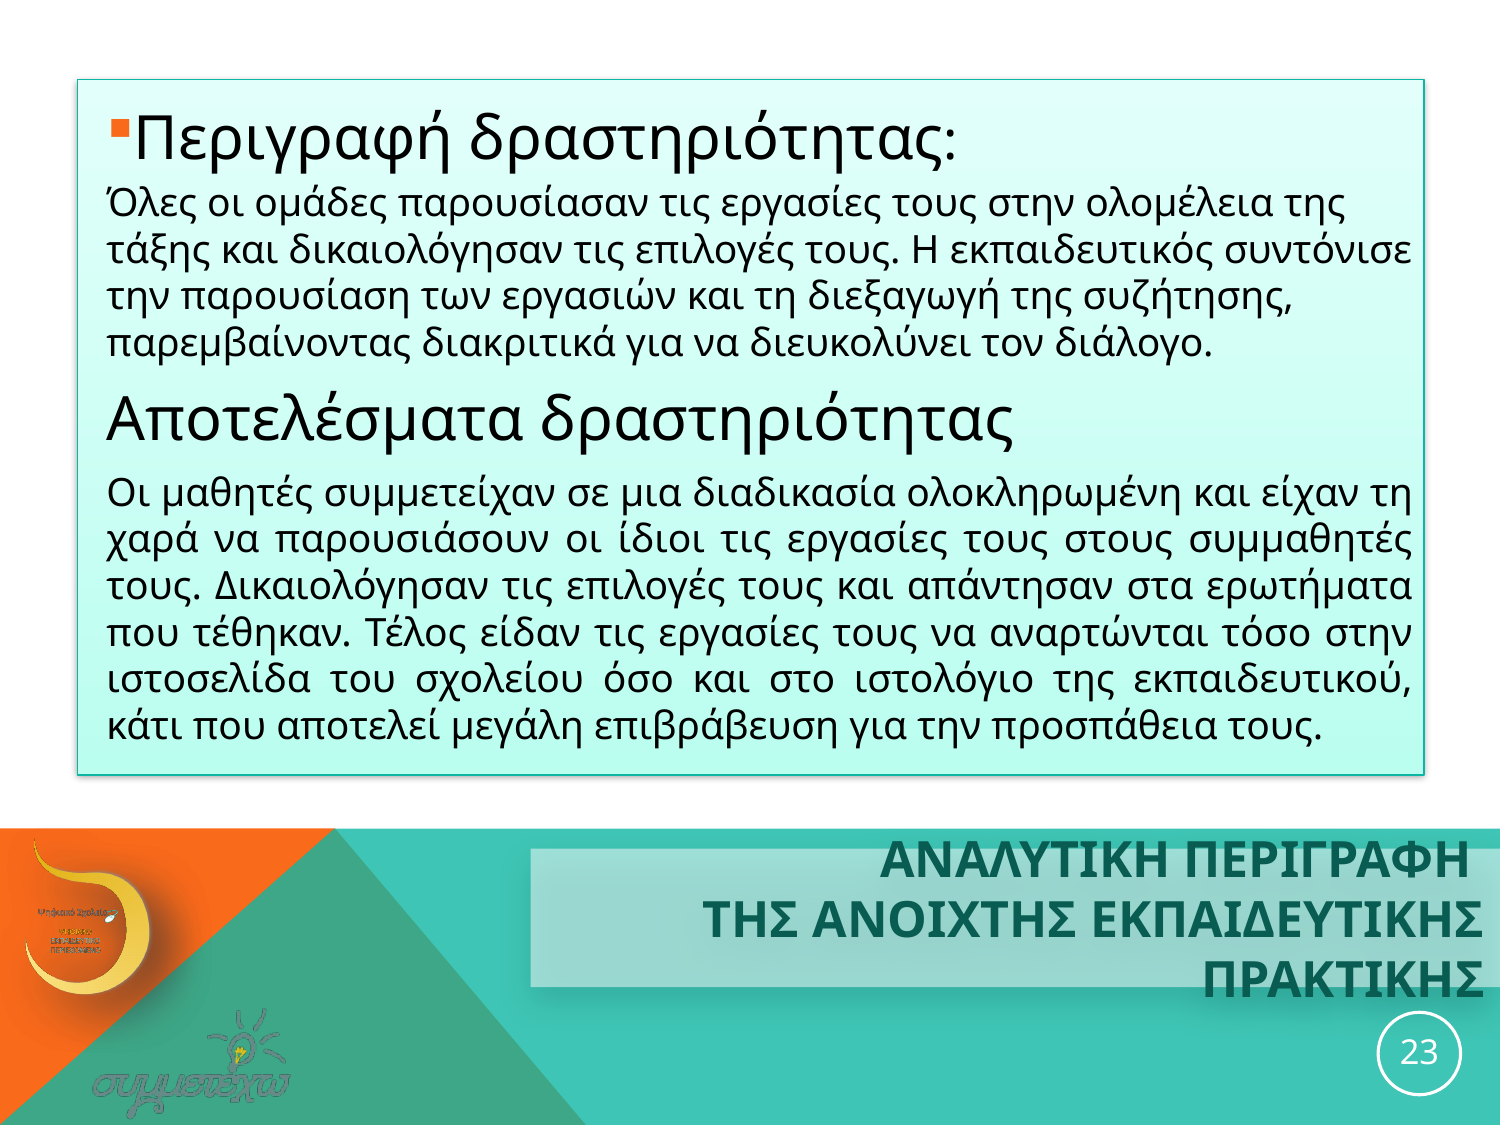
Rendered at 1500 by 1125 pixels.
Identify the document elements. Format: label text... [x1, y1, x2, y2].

title ΑΝΑΛΥΤΙΚΗ ΠΕΡΙΓΡΑΦΗ ΤΗΣ ανοιχτησ εκπαιδευτικησ ΠΡΑΚΤΙΚΗΣ [530, 848, 1500, 988]
picture [79, 1007, 305, 1121]
slide_number 23 [1376, 1010, 1463, 1097]
list Περιγραφή δραστηριότητας: Όλες οι ομάδες παρουσίασαν τις εργασίες τους στην ολομέλεια της τάξης και δικαιολόγησαν τις επιλογές τους. Η εκπαιδευτικός συντόνισε την παρουσίαση των εργασιών και τη διεξαγωγή της συζήτησης, παρεμβαίνοντας διακριτικά για να διευκολύνει τον διάλογο. Αποτελέσματα δραστηριότητας Οι μαθητές συμμετείχαν σε μια διαδικασία ολοκληρωμένη και είχαν τη χαρά να παρουσιάσουν οι ίδιοι τις εργασίες τους στους συμμαθητές τους. Δικαιολόγησαν τις επιλογές τους και απάντησαν στα ερωτήματα που τέθηκαν. Τέλος είδαν τις εργασίες τους να αναρτώνται τόσο στην ιστοσελίδα του σχολείου όσο και στο ιστολόγιο της εκπαιδευτικού, κάτι που αποτελεί μεγάλη επιβράβευση για την προσπάθεια τους. [91, 91, 1429, 769]
picture [18, 831, 155, 1006]
